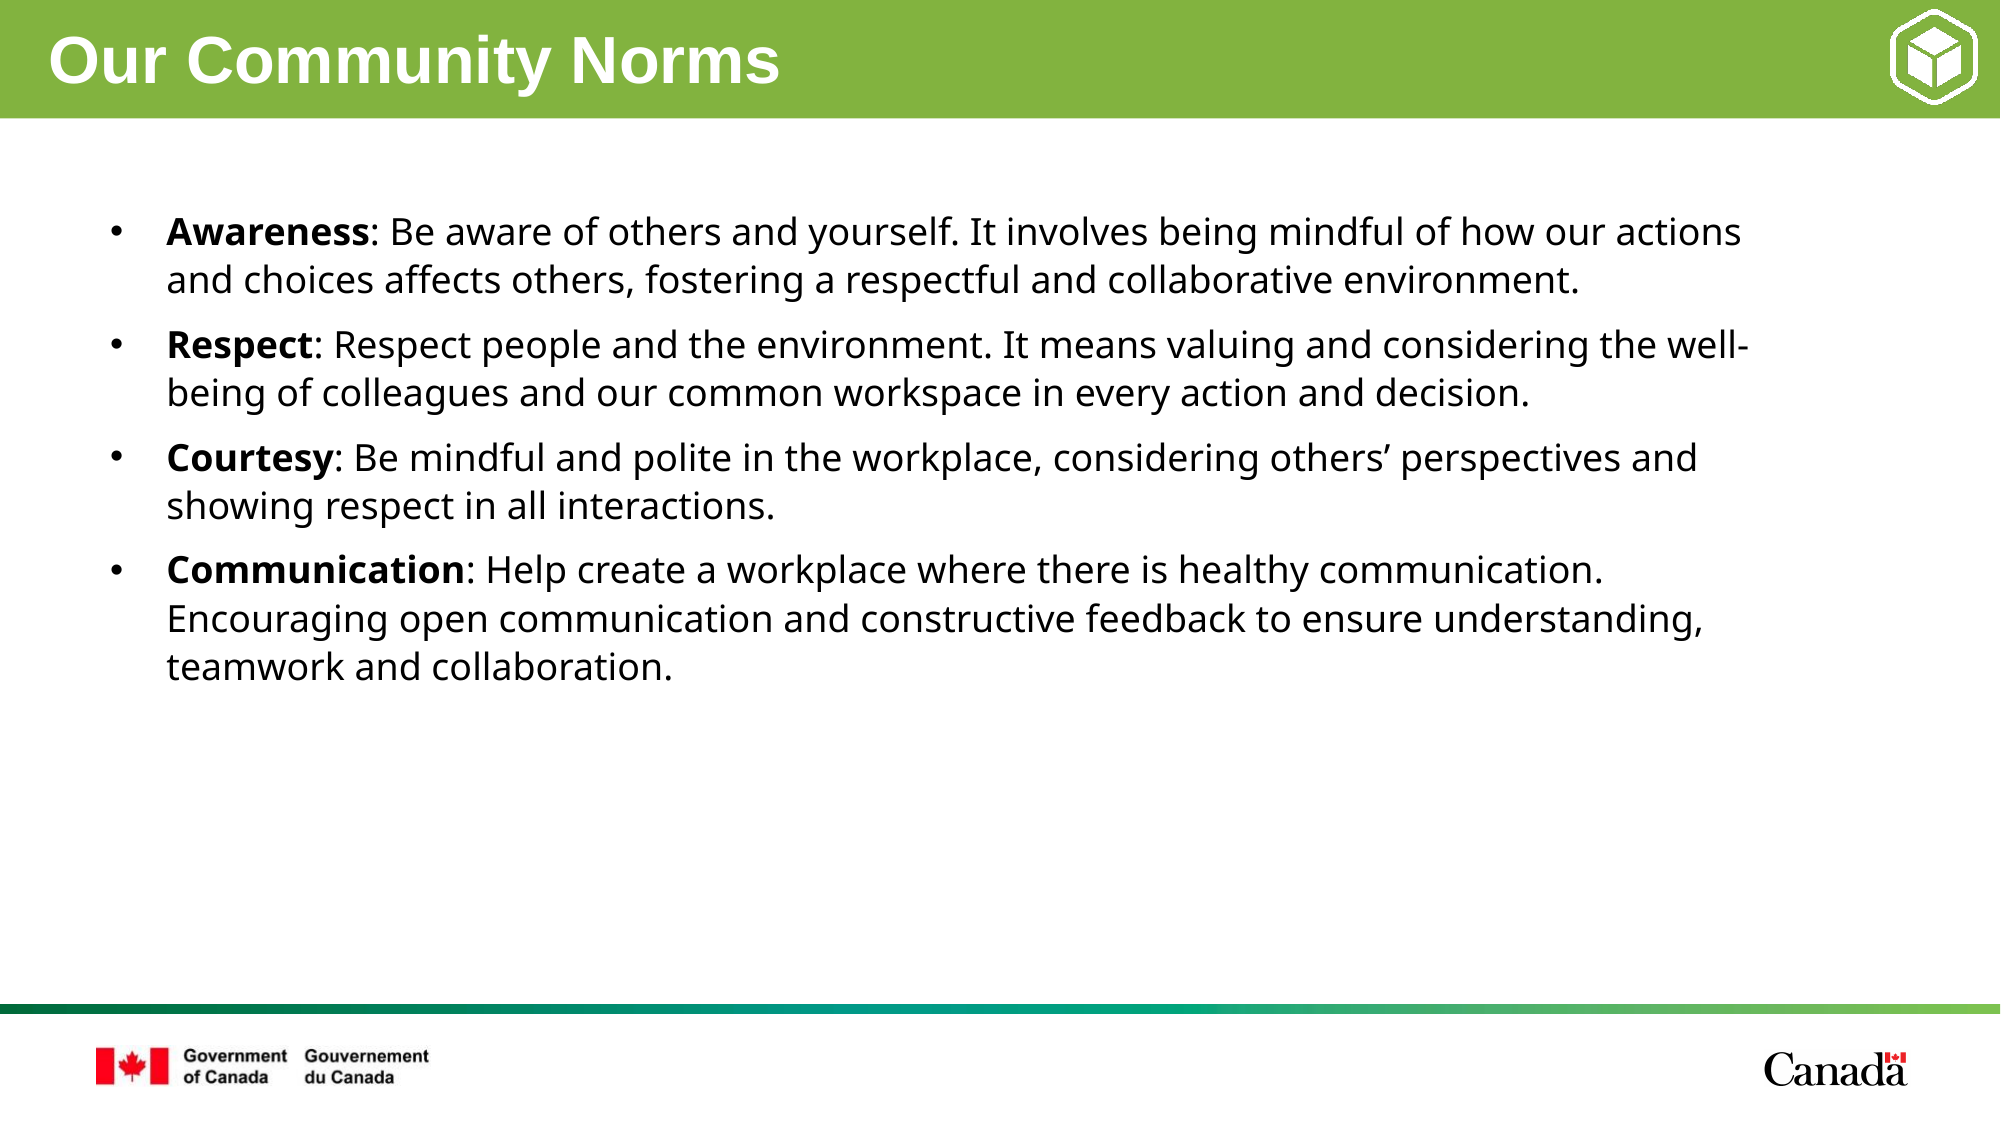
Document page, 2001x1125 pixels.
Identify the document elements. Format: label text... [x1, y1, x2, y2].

picture [1890, 9, 1978, 105]
text_box [0, 0, 2000, 119]
text_box Awareness: Be aware of others and yourself. It involves being mindful of how our actions and choices affects others, fostering a respectful and collaborative environment. Respect: Respect people and the environment. It means valuing and considering the well-being of colleagues and our common workspace in every action and decision. Courtesy: Be mindful and polite in the workplace, considering others’ perspectives and showing respect in all interactions. Communication: Help create a workplace where there is healthy communication. Encouraging open communication and constructive feedback to ensure understanding, teamwork and collaboration. [95, 197, 1796, 760]
picture [1764, 1049, 1911, 1087]
picture [0, 1004, 2001, 1014]
title Our Community Norms [33, 6, 1866, 105]
picture [96, 1045, 431, 1087]
